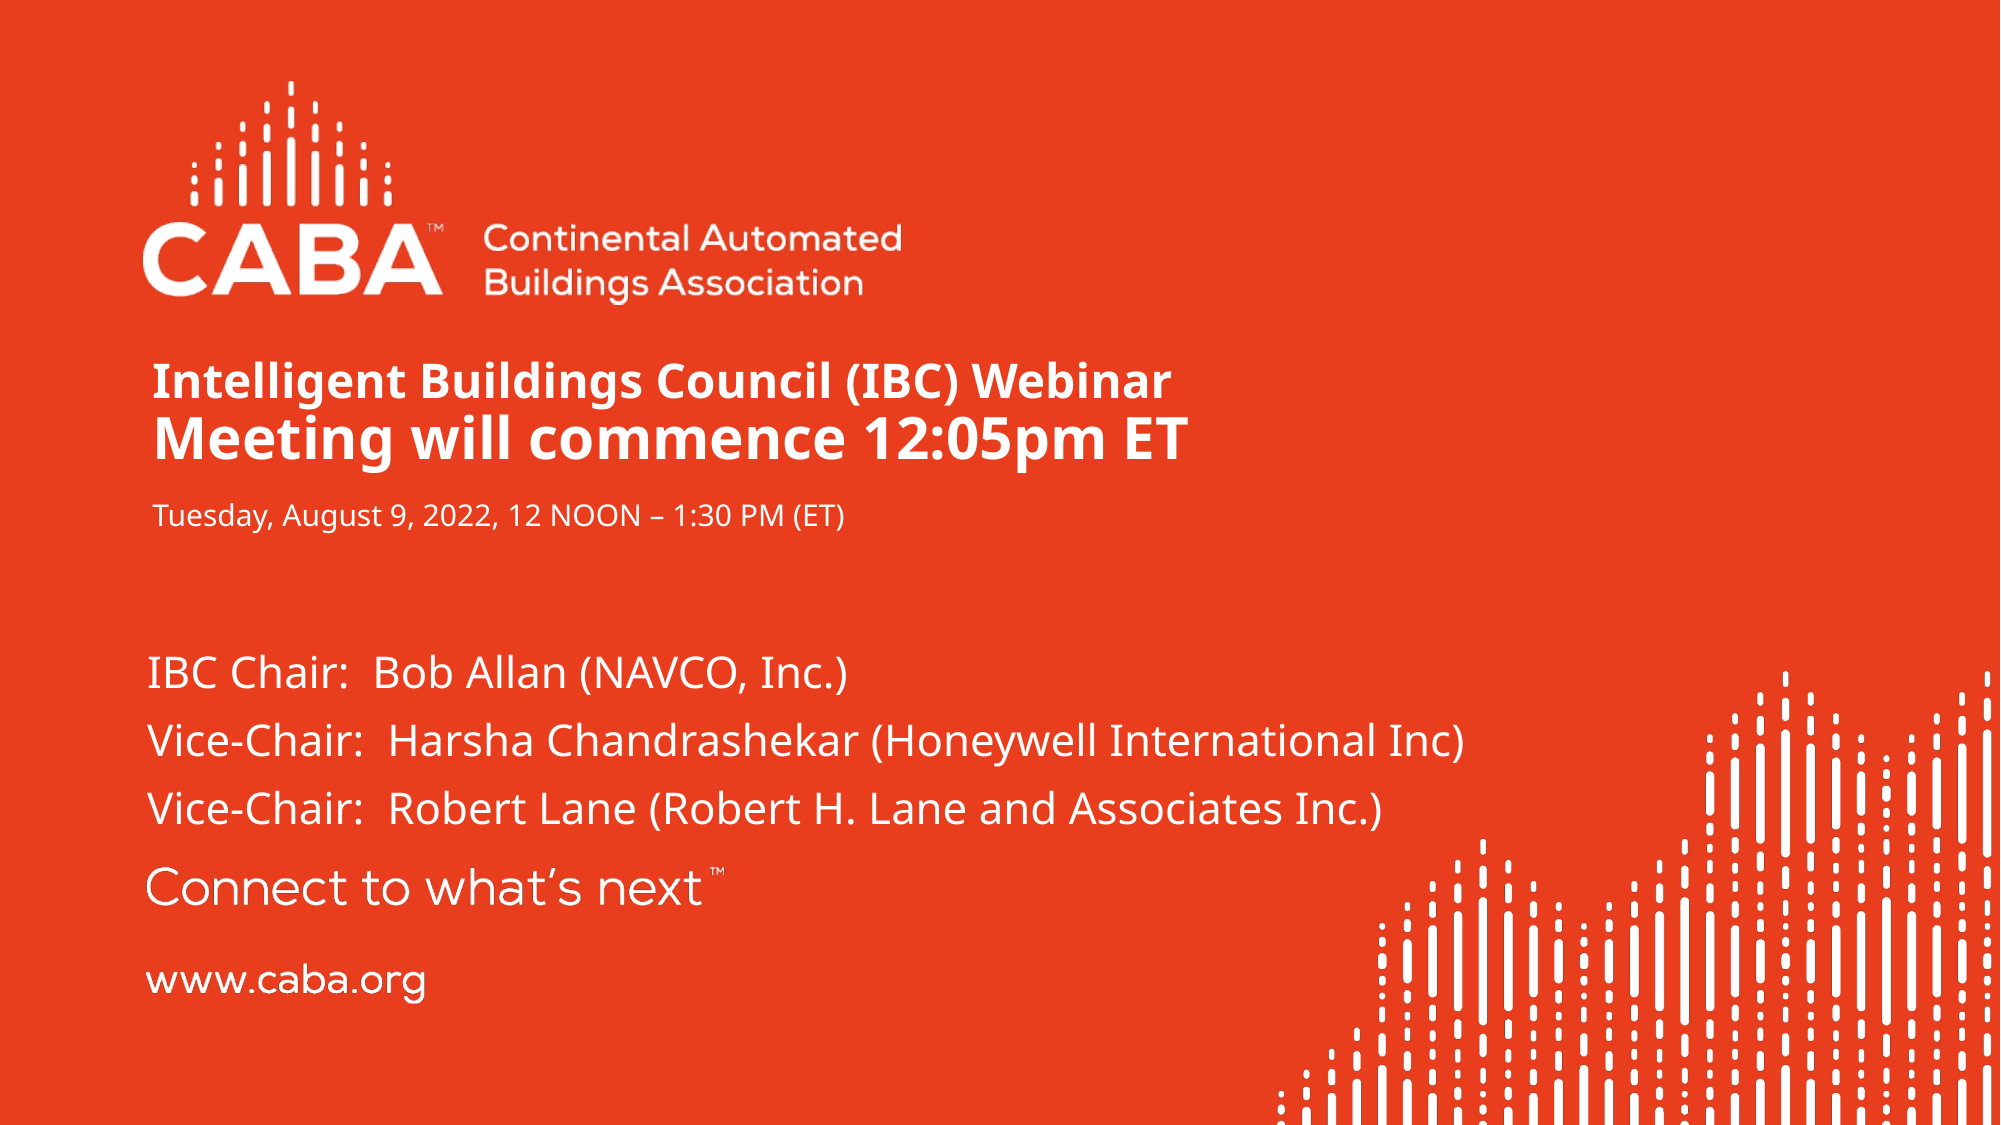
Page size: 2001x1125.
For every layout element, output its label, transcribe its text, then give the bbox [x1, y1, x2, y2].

subtitle IBC Chair: Bob Allan (NAVCO, Inc.) Vice-Chair: Harsha Chandrashekar (Honeywell International Inc) Vice-Chair: Robert Lane (Robert H. Lane and Associates Inc.) [131, 643, 1617, 855]
picture [143, 81, 915, 305]
title Intelligent Buildings Council (IBC) Webinar Meeting will commence 12:05pm ET Tuesday, August 9, 2022, 12 NOON – 1:30 PM (ET) [137, 350, 1695, 585]
